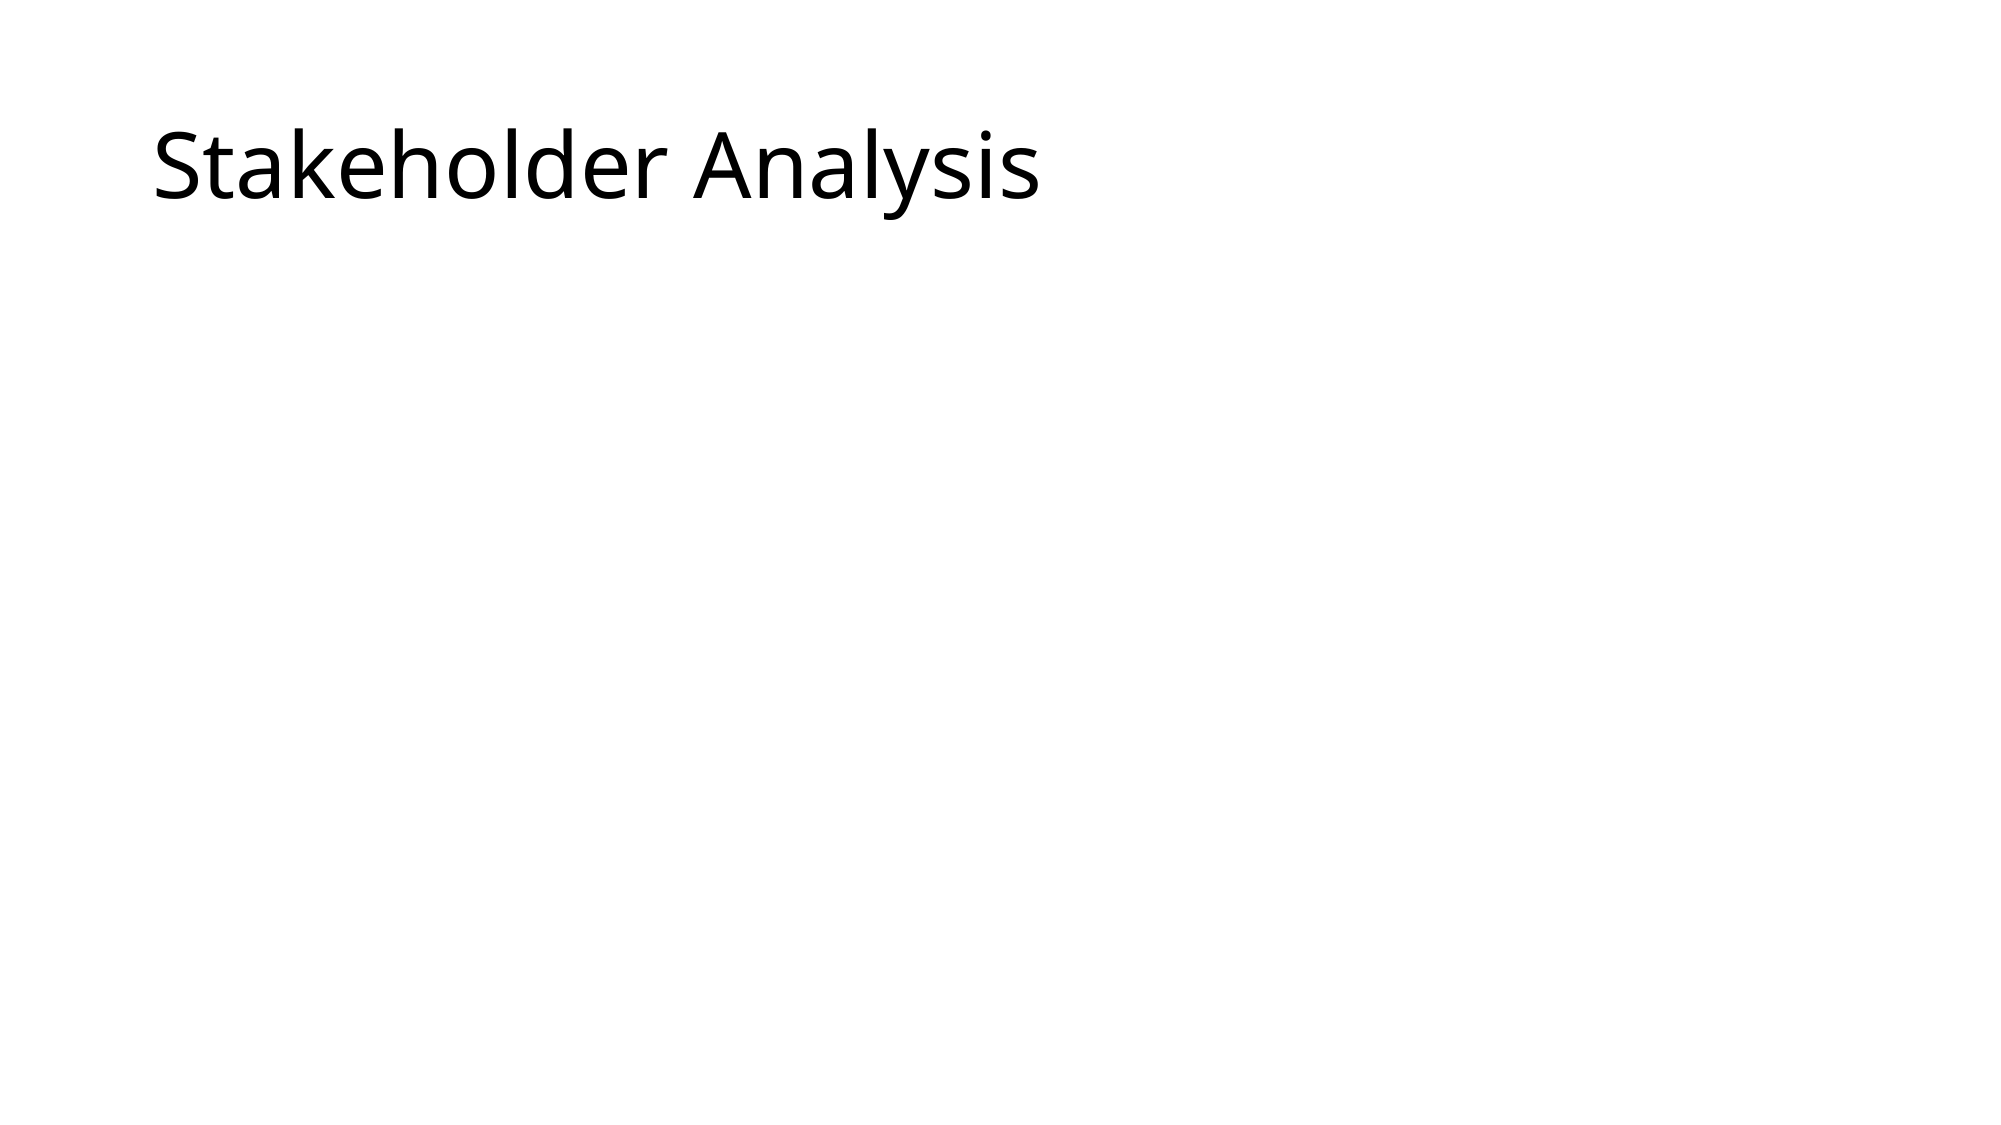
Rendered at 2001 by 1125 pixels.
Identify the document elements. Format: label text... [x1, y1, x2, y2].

title Stakeholder Analysis [137, 59, 1863, 278]
